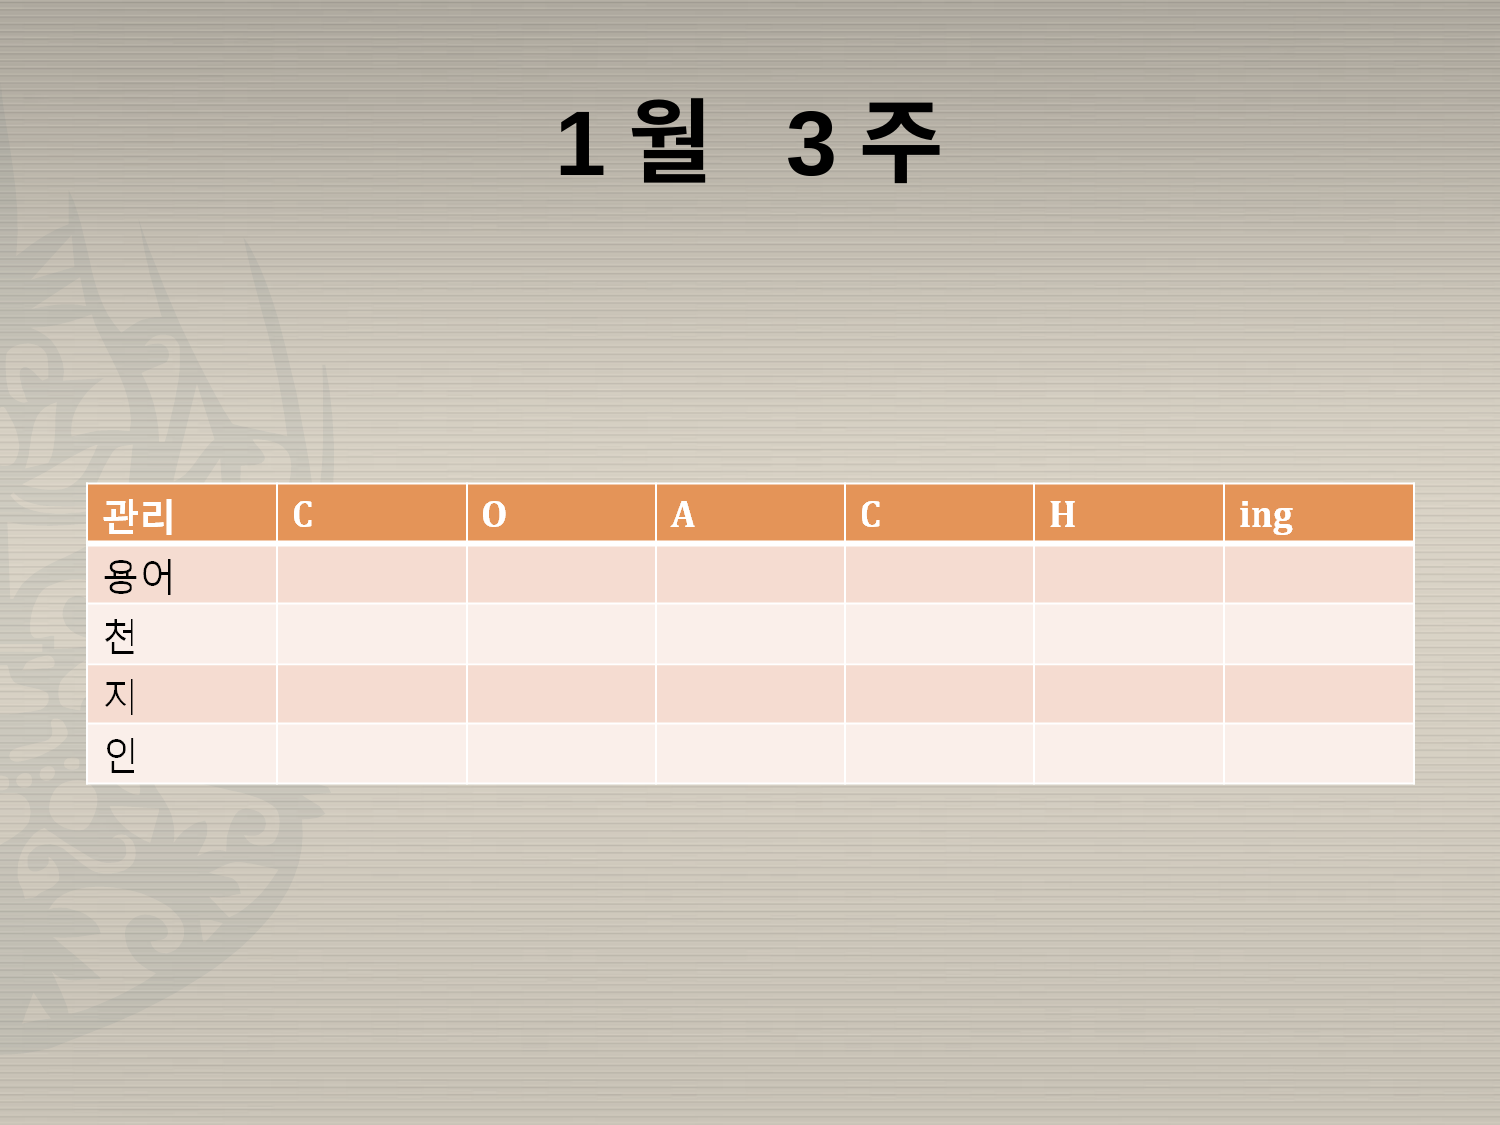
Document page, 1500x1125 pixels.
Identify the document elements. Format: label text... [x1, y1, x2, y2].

title 1월 3주 [75, 45, 1425, 233]
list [74, 472, 1426, 796]
